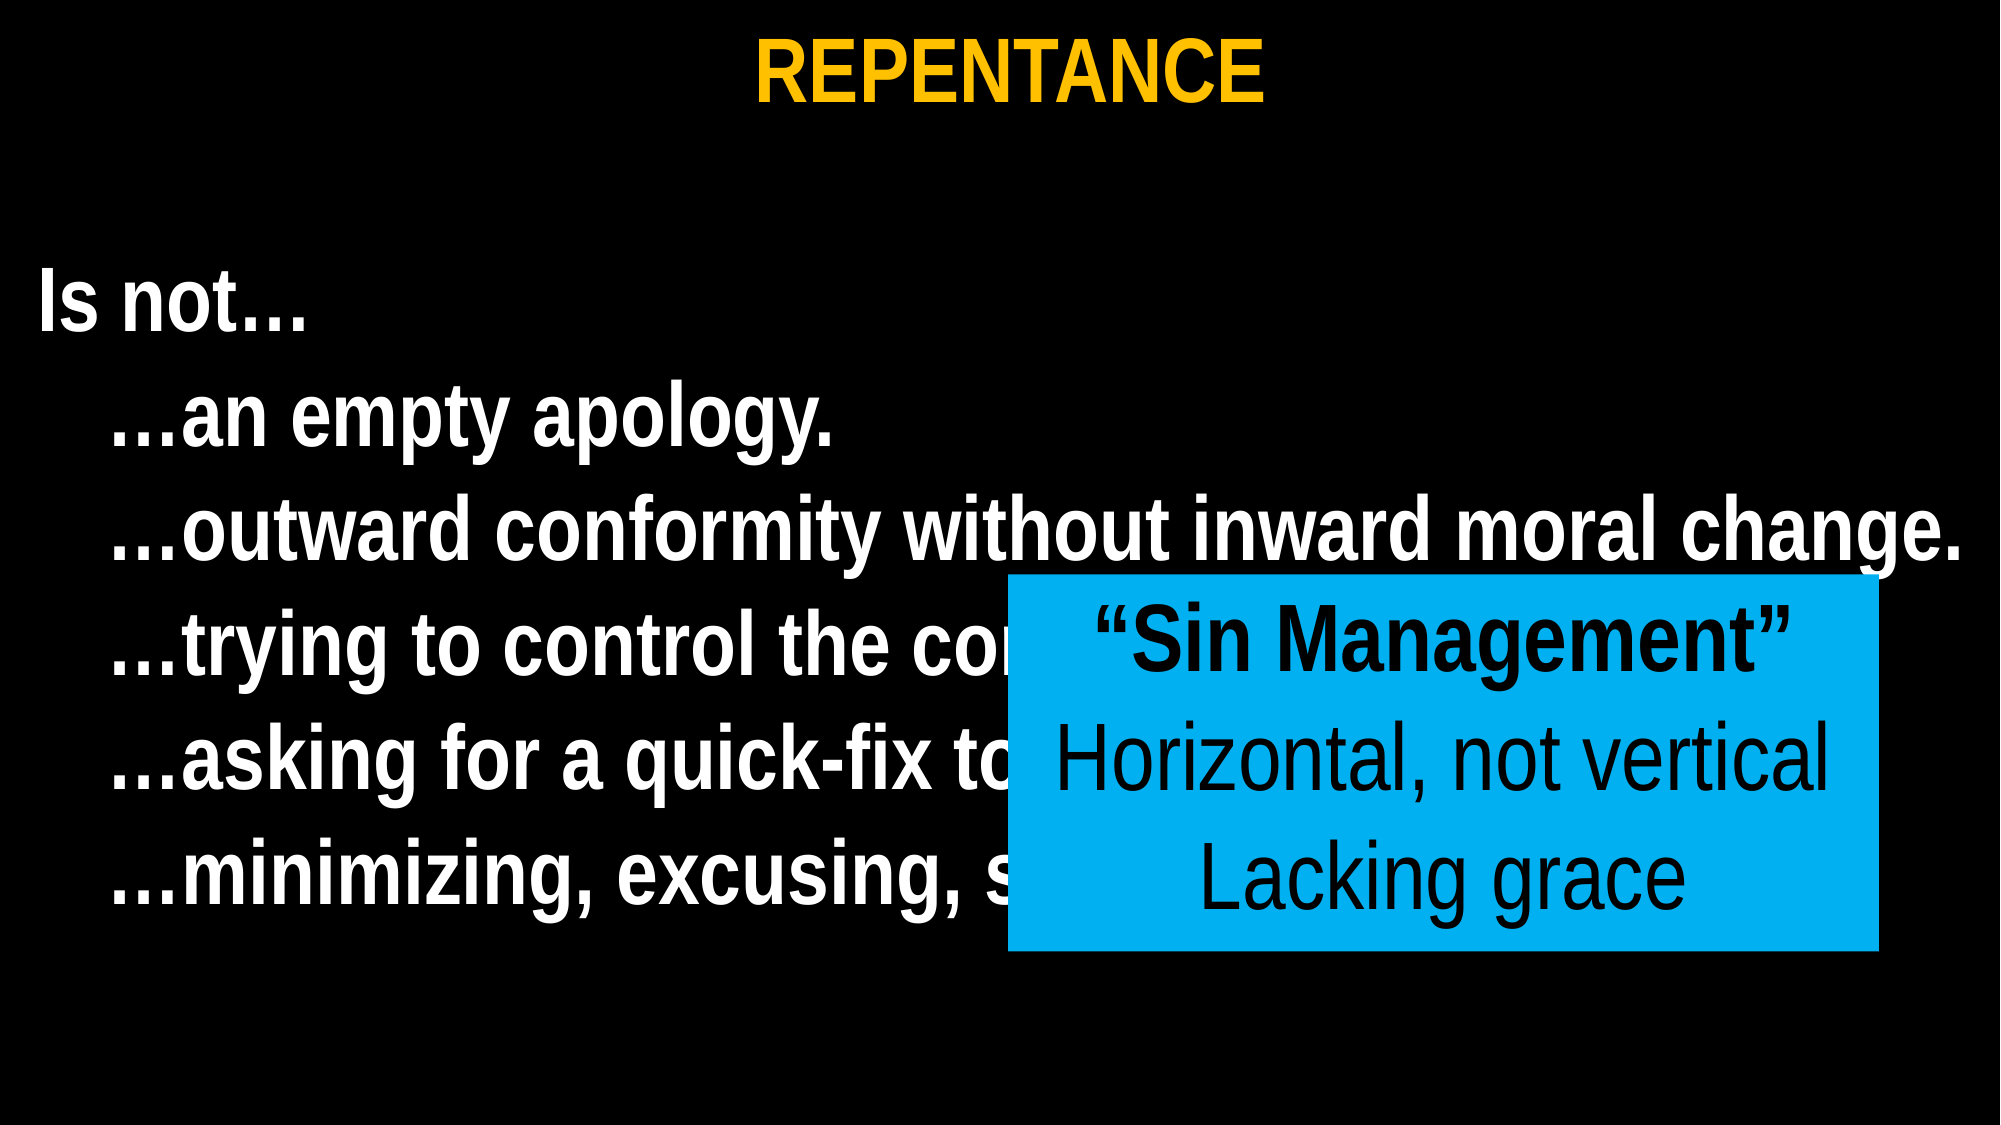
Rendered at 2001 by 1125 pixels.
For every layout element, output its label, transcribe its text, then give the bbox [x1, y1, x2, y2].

text_box “Sin Management” Horizontal, not vertical Lacking grace [1007, 573, 1880, 953]
text_box REPENTANCE Is not… …an empty apology. …outward conformity without inward moral change. …trying to control the consequences of our sin. …asking for a quick-fix to remedy the problem. …minimizing, excusing, shifting blame. [16, 23, 2000, 1125]
